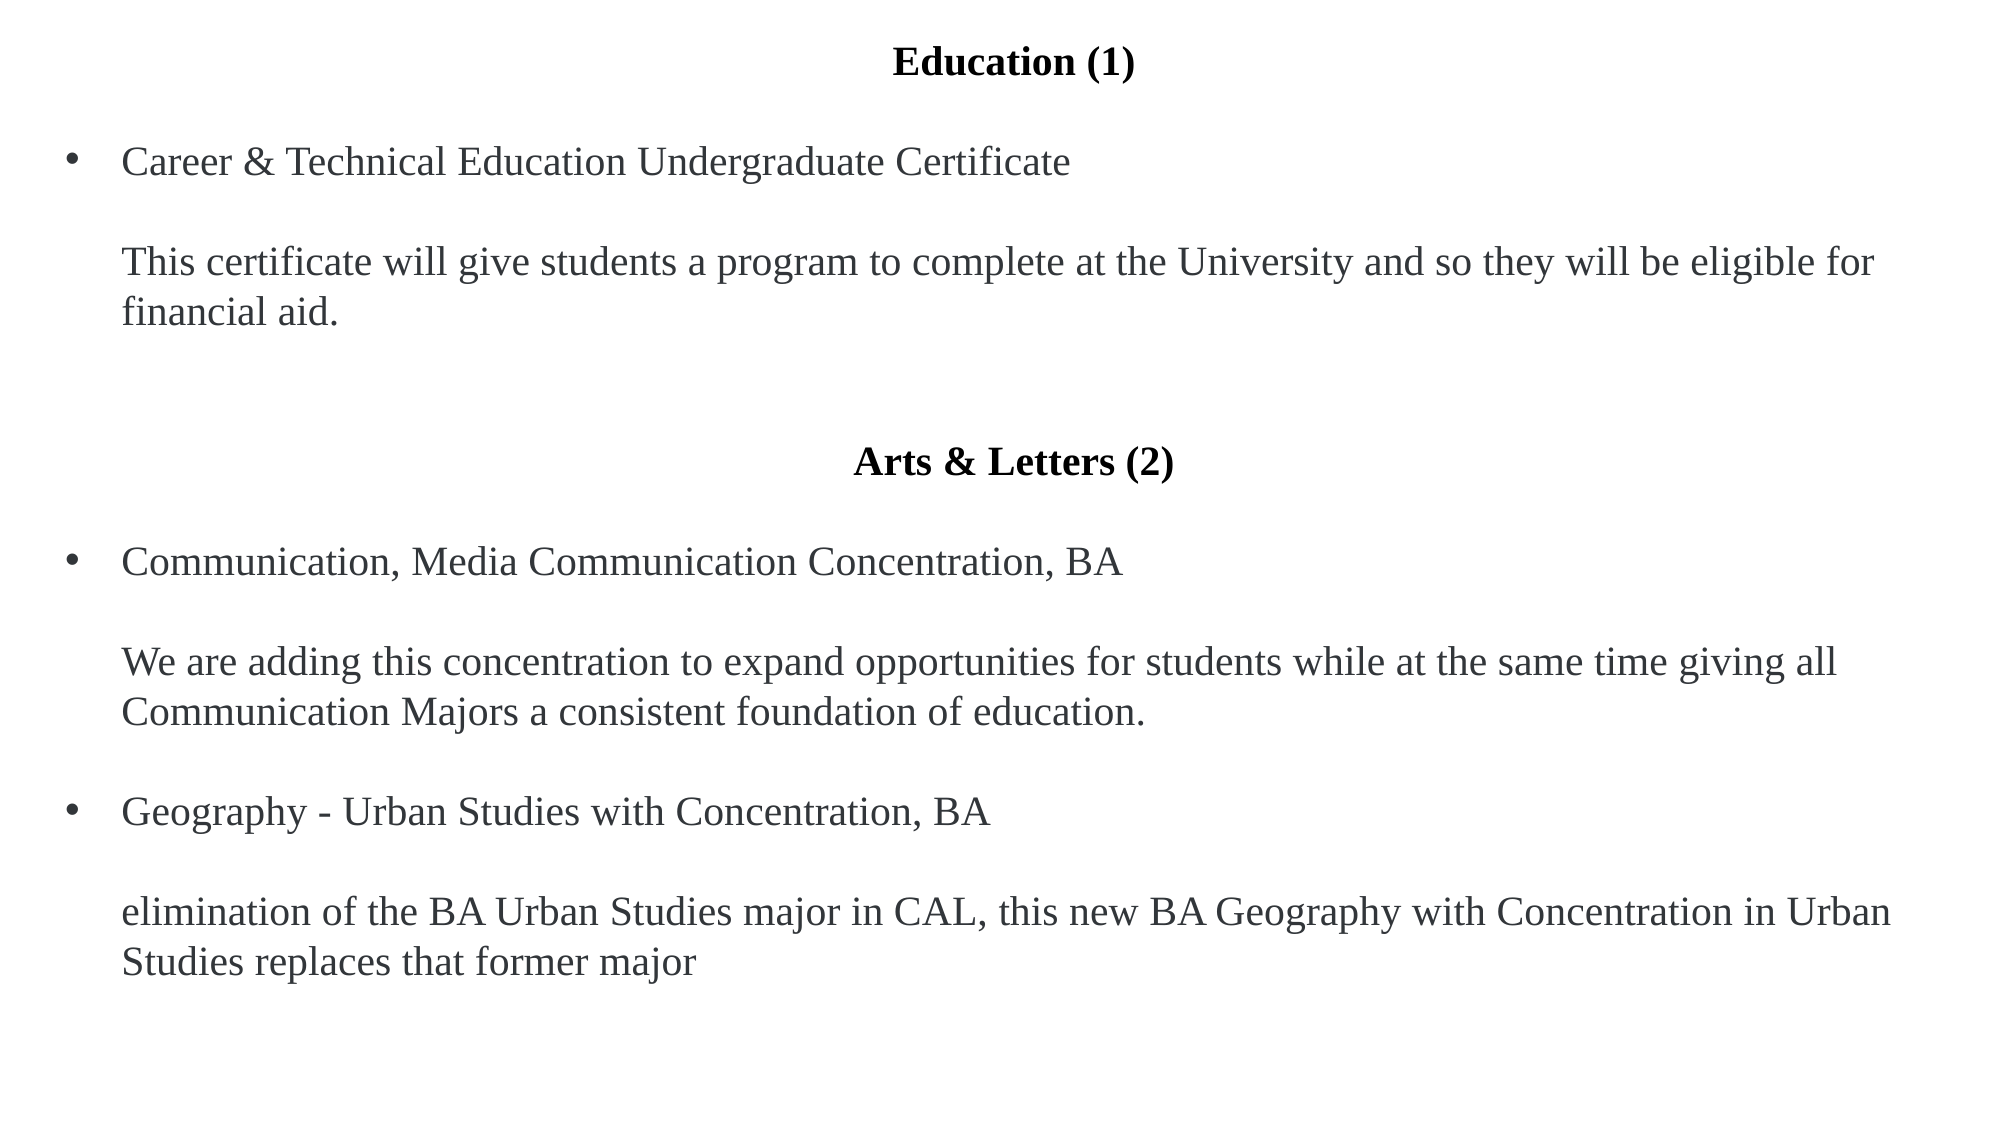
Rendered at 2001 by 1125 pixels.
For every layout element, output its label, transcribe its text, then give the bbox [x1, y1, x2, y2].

text_box Education (1) Career & Technical Education Undergraduate Certificate This certificate will give students a program to complete at the University and so they will be eligible for financial aid. Arts & Letters (2) Communication, Media Communication Concentration, BA We are adding this concentration to expand opportunities for students while at the same time giving all Communication Majors a consistent foundation of education. Geography - Urban Studies with Concentration, BA elimination of the BA Urban Studies major in CAL, this new BA Geography with Concentration in Urban Studies replaces that former major [50, 26, 1978, 1125]
